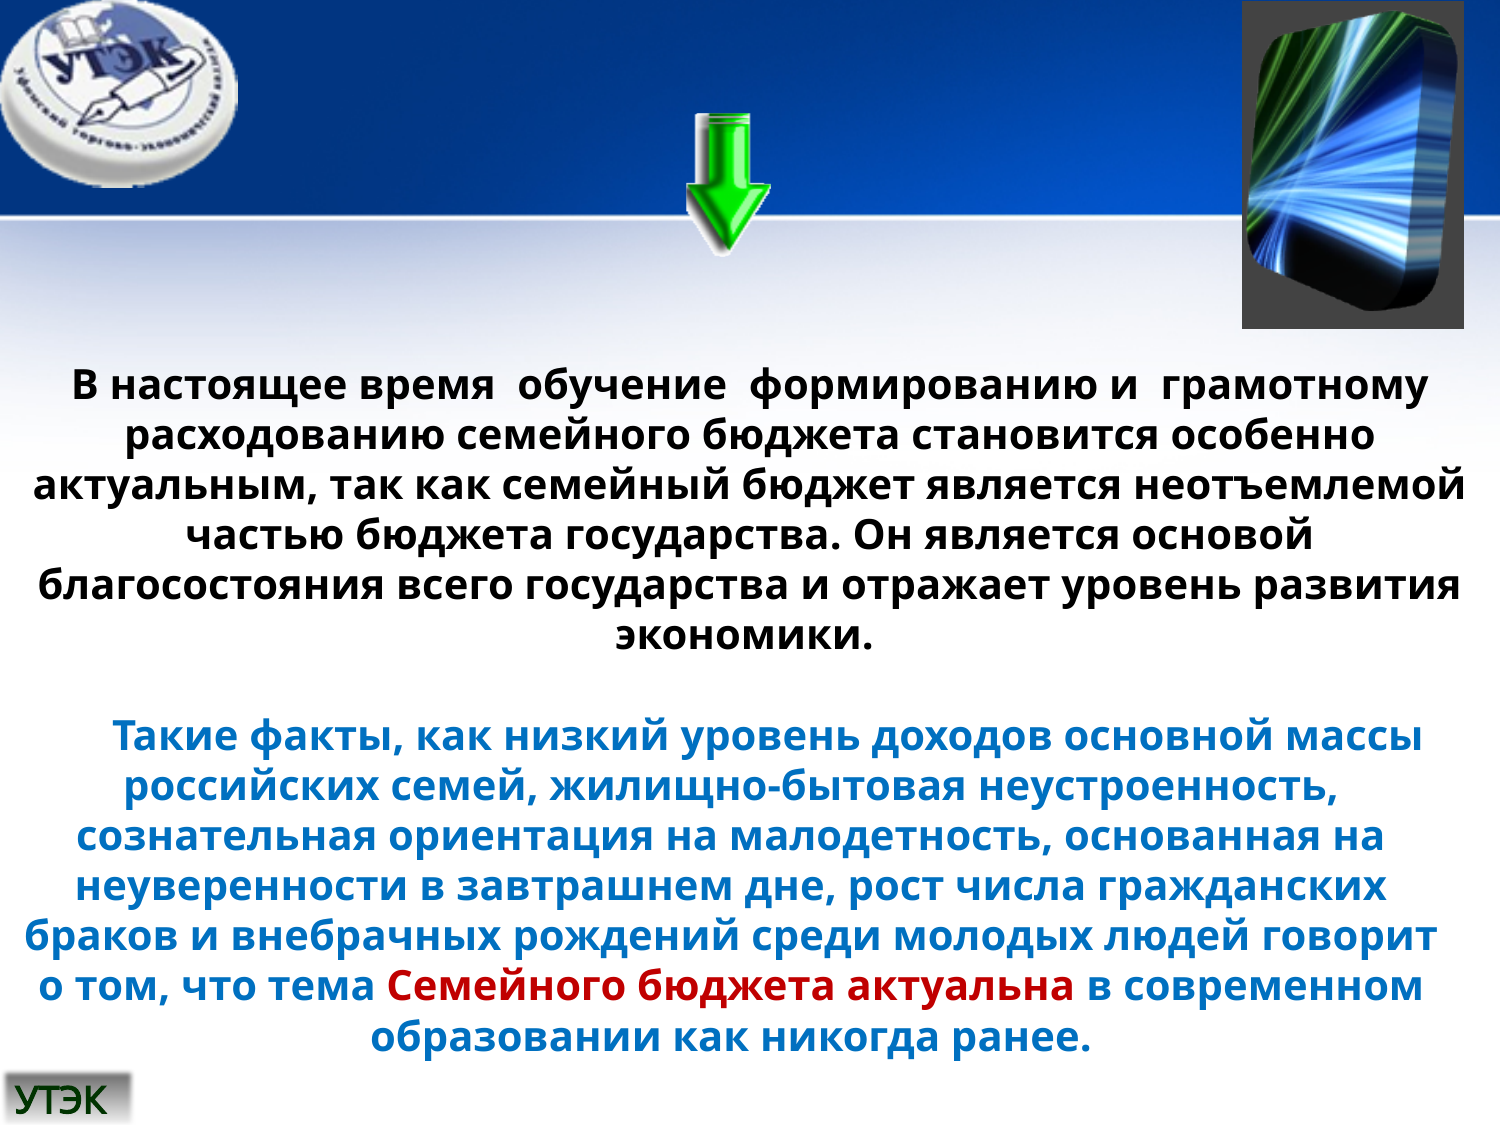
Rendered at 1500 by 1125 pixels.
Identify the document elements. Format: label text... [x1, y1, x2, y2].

picture [0, 666, 1500, 1125]
text_box В настоящее время обучение формированию и грамотному расходованию семейного бюджета становится особенно актуальным, так как семейный бюджет является неотъемлемой частью бюджета государства. Он является основой благосостояния всего государства и отражает уровень развития экономики. [0, 350, 1500, 666]
text_box Такие факты, как низкий уровень доходов основной массы российских семей, жилищно-бытовая неустроенность, сознательная ориентация на малодетность, основанная на неуверенности в завтрашнем дне, рост числа гражданских браков и внебрачных рождений среди молодых людей говорит о том, что тема Семейного бюджета актуальна в современном образовании как никогда ранее. [0, 701, 1463, 1067]
text_box УТЭК [8, 1076, 127, 1120]
picture [0, 0, 1500, 350]
